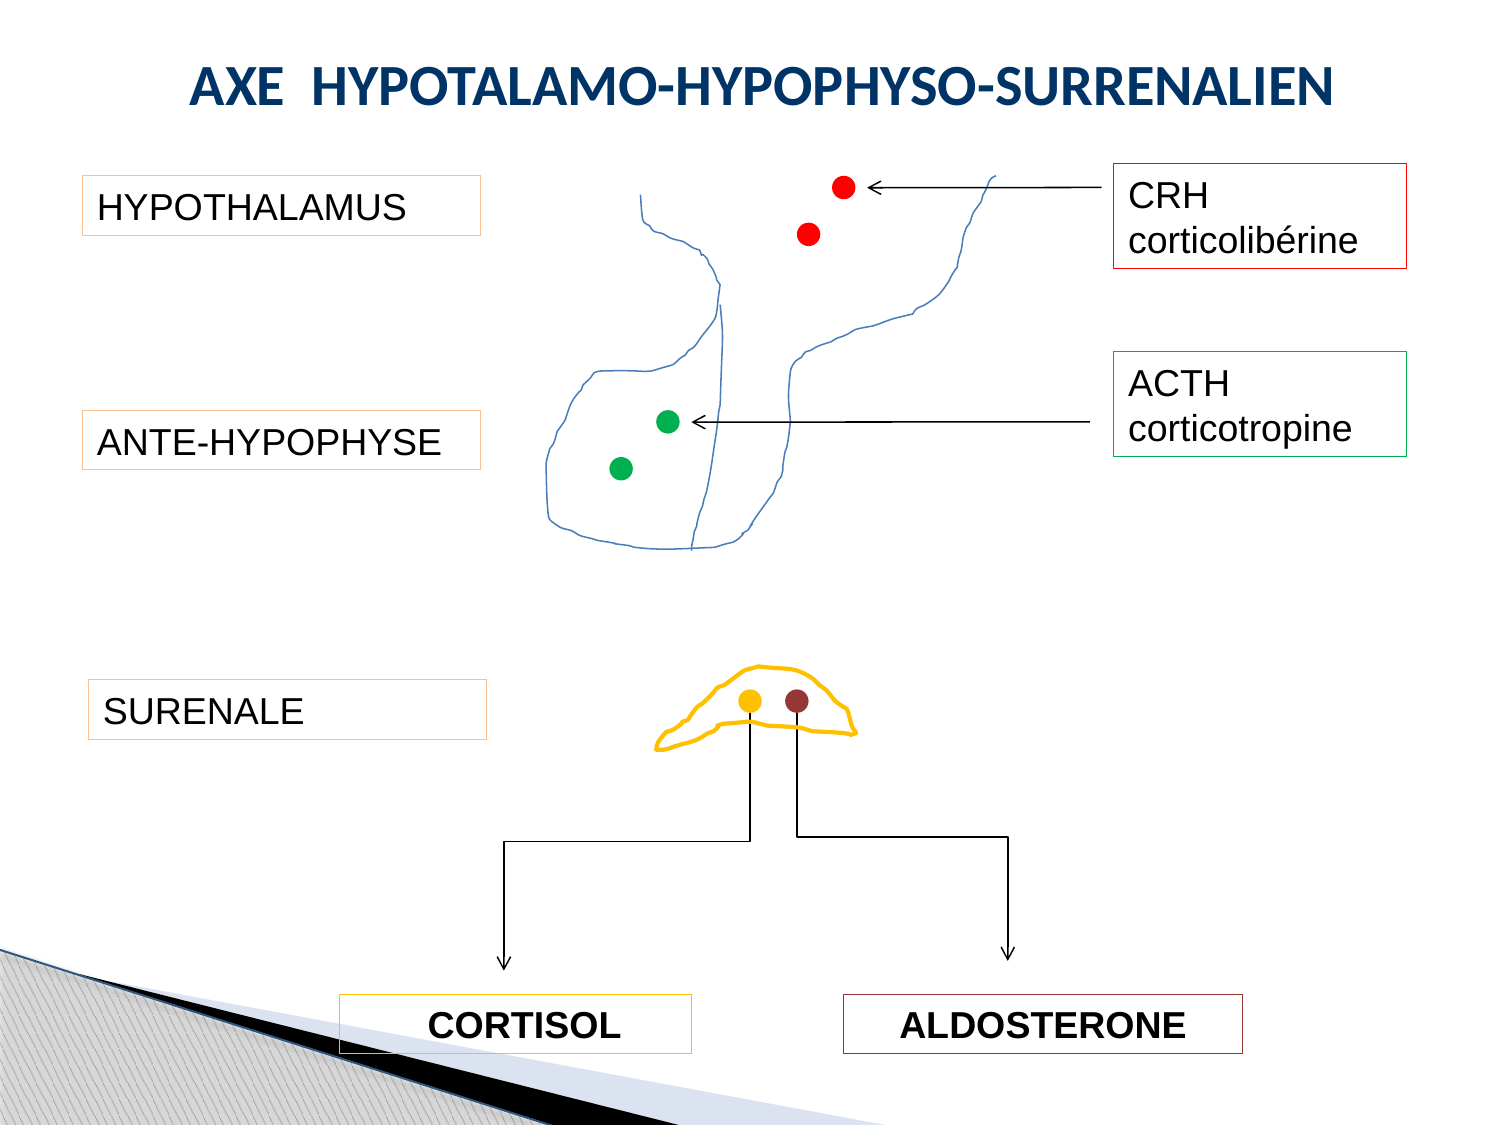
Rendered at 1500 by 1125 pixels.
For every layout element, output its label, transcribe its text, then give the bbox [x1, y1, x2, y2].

text_box [706, 304, 724, 420]
text_box [687, 664, 856, 729]
text_box [545, 182, 984, 550]
text_box HYPOTHALAMUS [82, 175, 481, 236]
text_box [829, 173, 858, 202]
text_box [778, 731, 1027, 943]
title AXE HYPOTALAMO-HYPOPHYSO-SURRENALIEN [161, 0, 1500, 176]
text_box SURENALE [88, 679, 487, 740]
text_box [878, 176, 997, 185]
text_box ACTH corticotropine [1113, 351, 1407, 457]
text_box [783, 687, 811, 715]
text_box [794, 220, 823, 249]
text_box ALDOSTERONE [843, 994, 1243, 1054]
text_box [690, 432, 718, 551]
text_box CRH corticolibérine [1113, 163, 1407, 269]
text_box [654, 408, 682, 436]
text_box [607, 454, 635, 483]
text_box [497, 718, 757, 965]
text_box CORTISOL [339, 994, 692, 1054]
text_box ANTE-HYPOPHYSE [82, 410, 481, 470]
